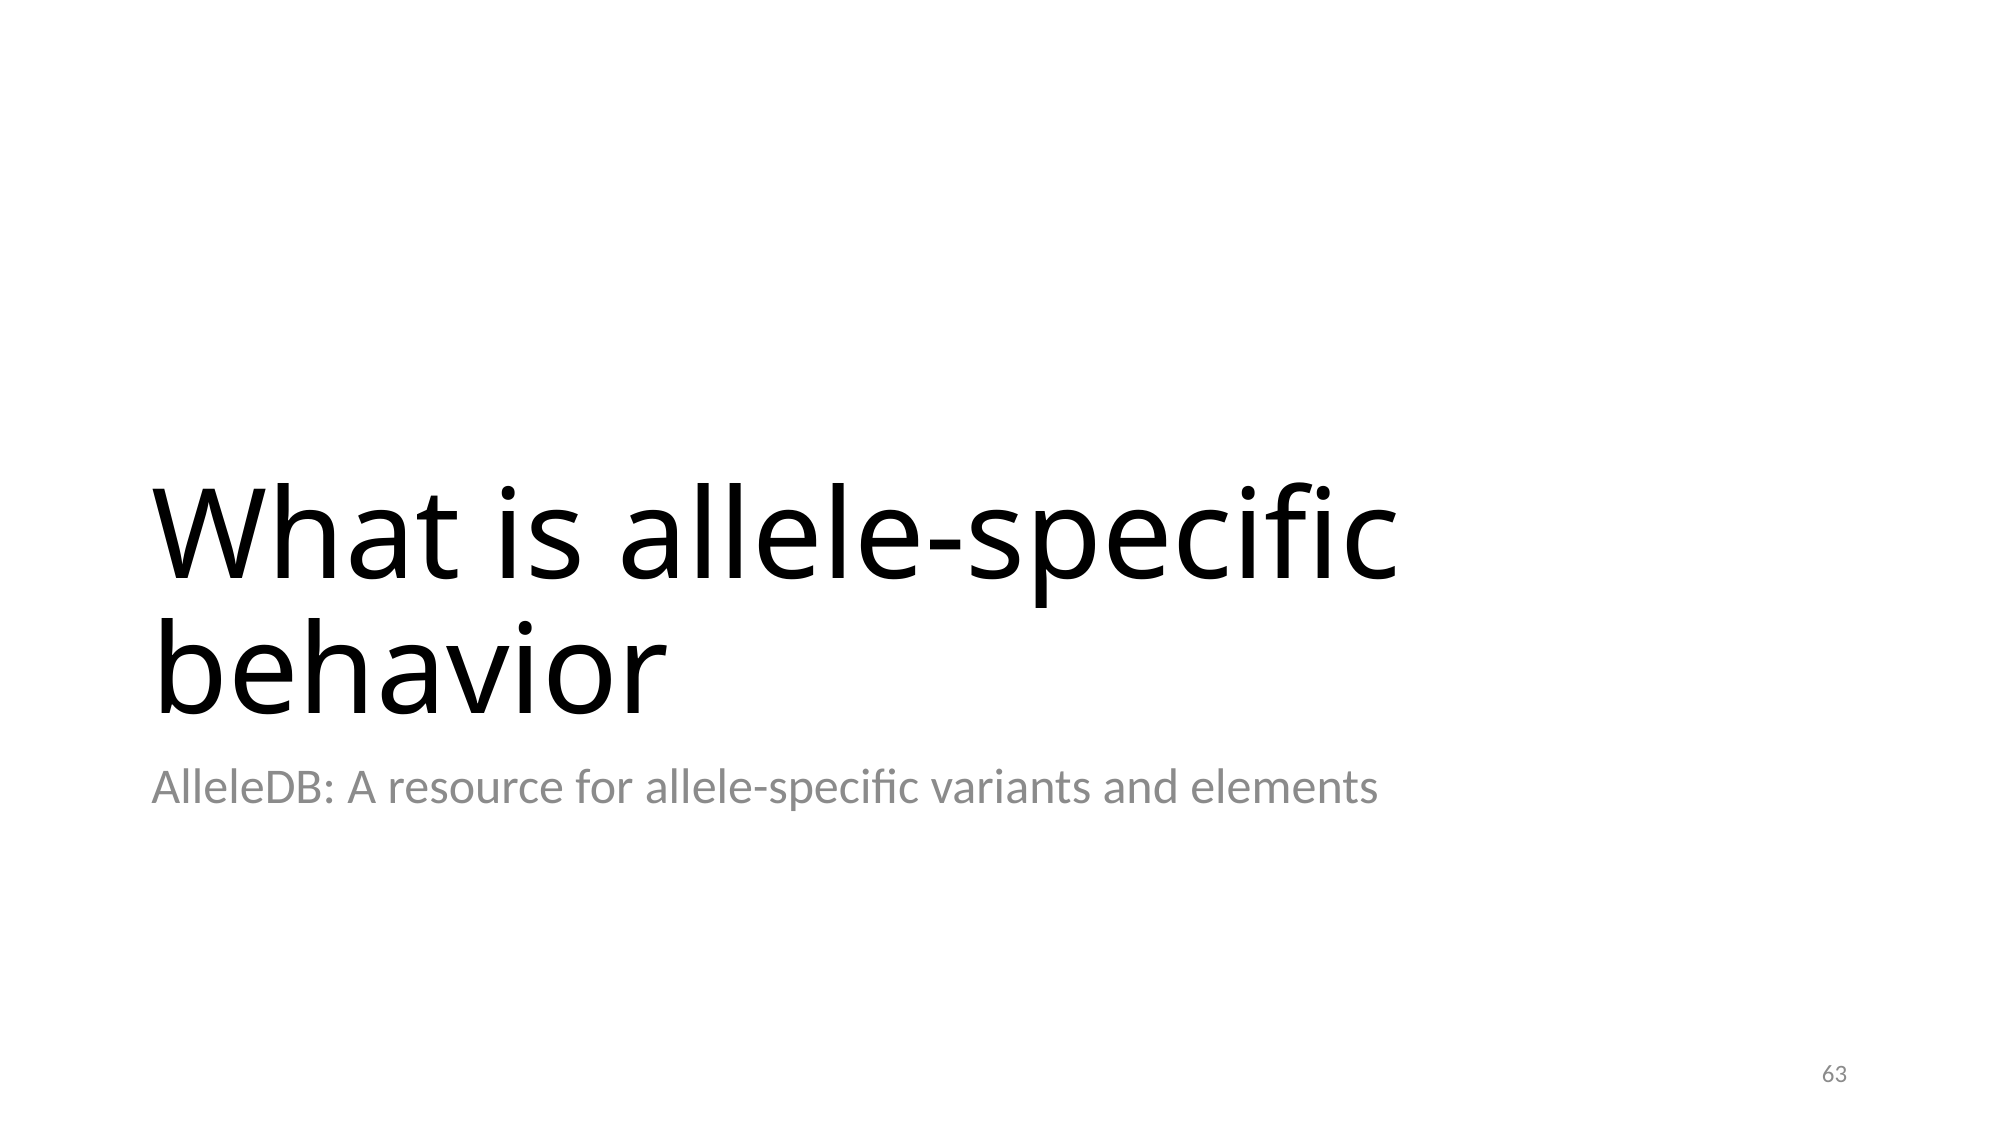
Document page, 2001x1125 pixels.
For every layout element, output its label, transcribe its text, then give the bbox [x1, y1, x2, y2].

slide_number 63 [1412, 1042, 1863, 1103]
list AlleleDB: A resource for allele-specific variants and elements [136, 752, 1862, 999]
title What is allele-specific behavior [136, 280, 1862, 749]
